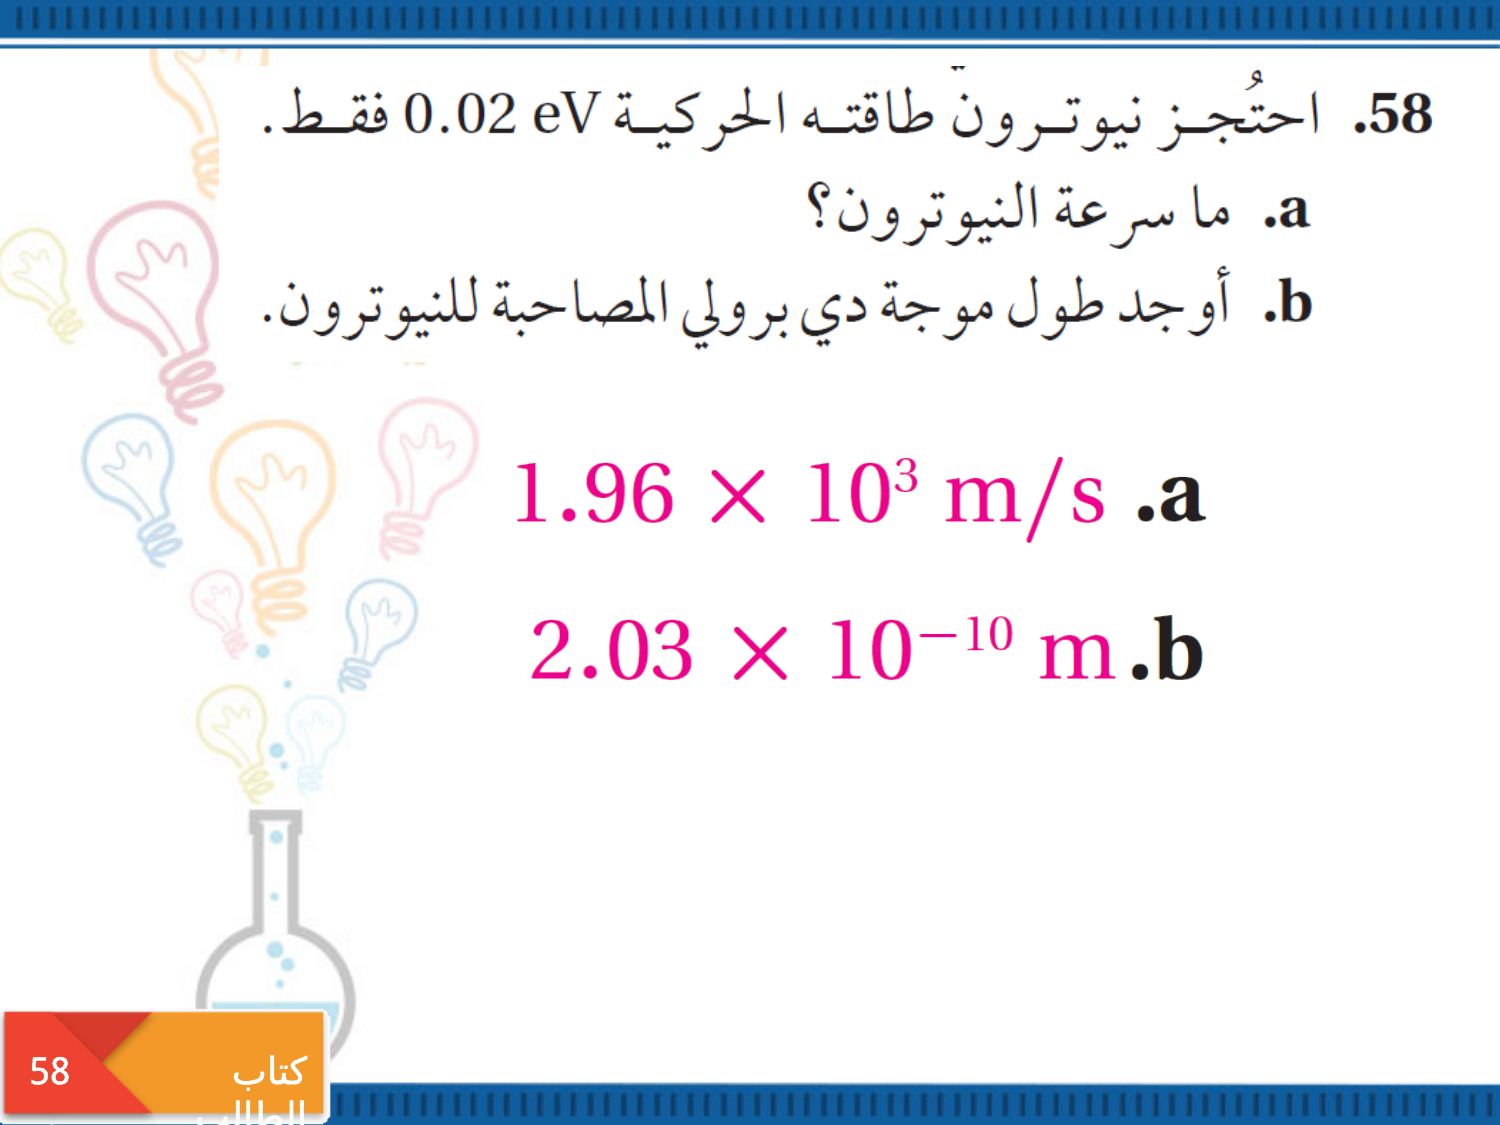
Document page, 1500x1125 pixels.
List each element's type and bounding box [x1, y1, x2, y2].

picture [0, 0, 1500, 1125]
text_box [0, 1005, 336, 1125]
